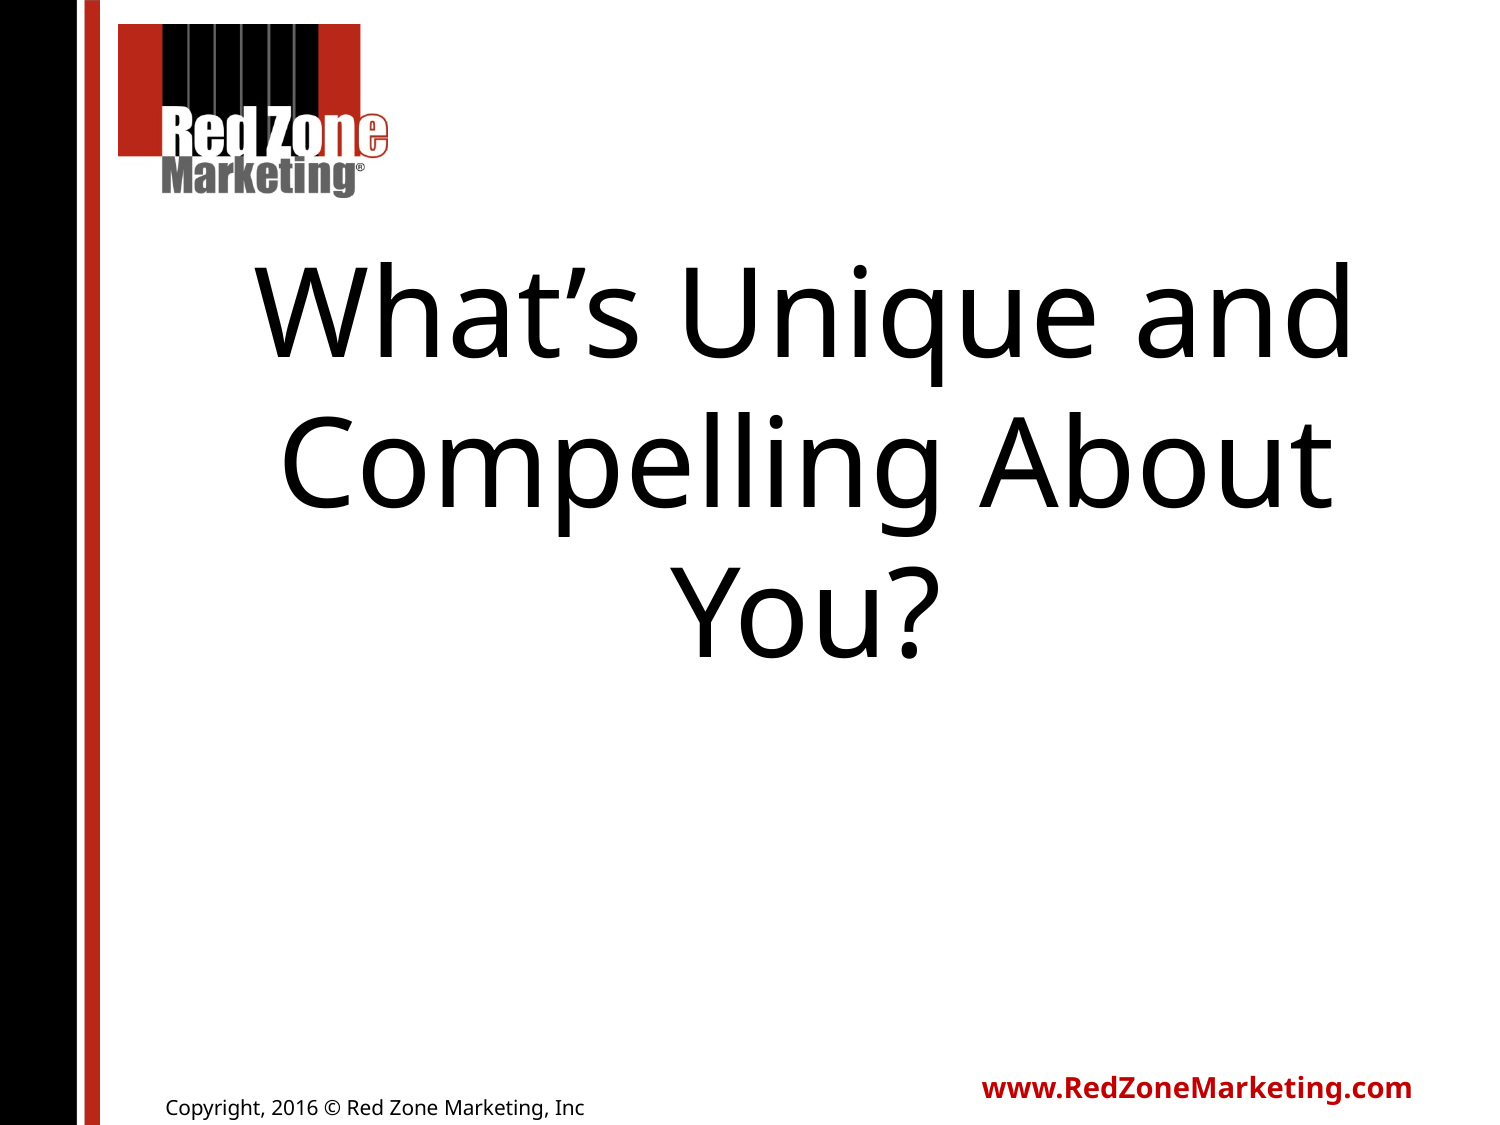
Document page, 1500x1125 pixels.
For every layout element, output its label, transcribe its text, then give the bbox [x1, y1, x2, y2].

picture [0, 0, 100, 1125]
text_box What’s Unique and Compelling About You? [137, 224, 1475, 690]
picture [118, 24, 388, 198]
